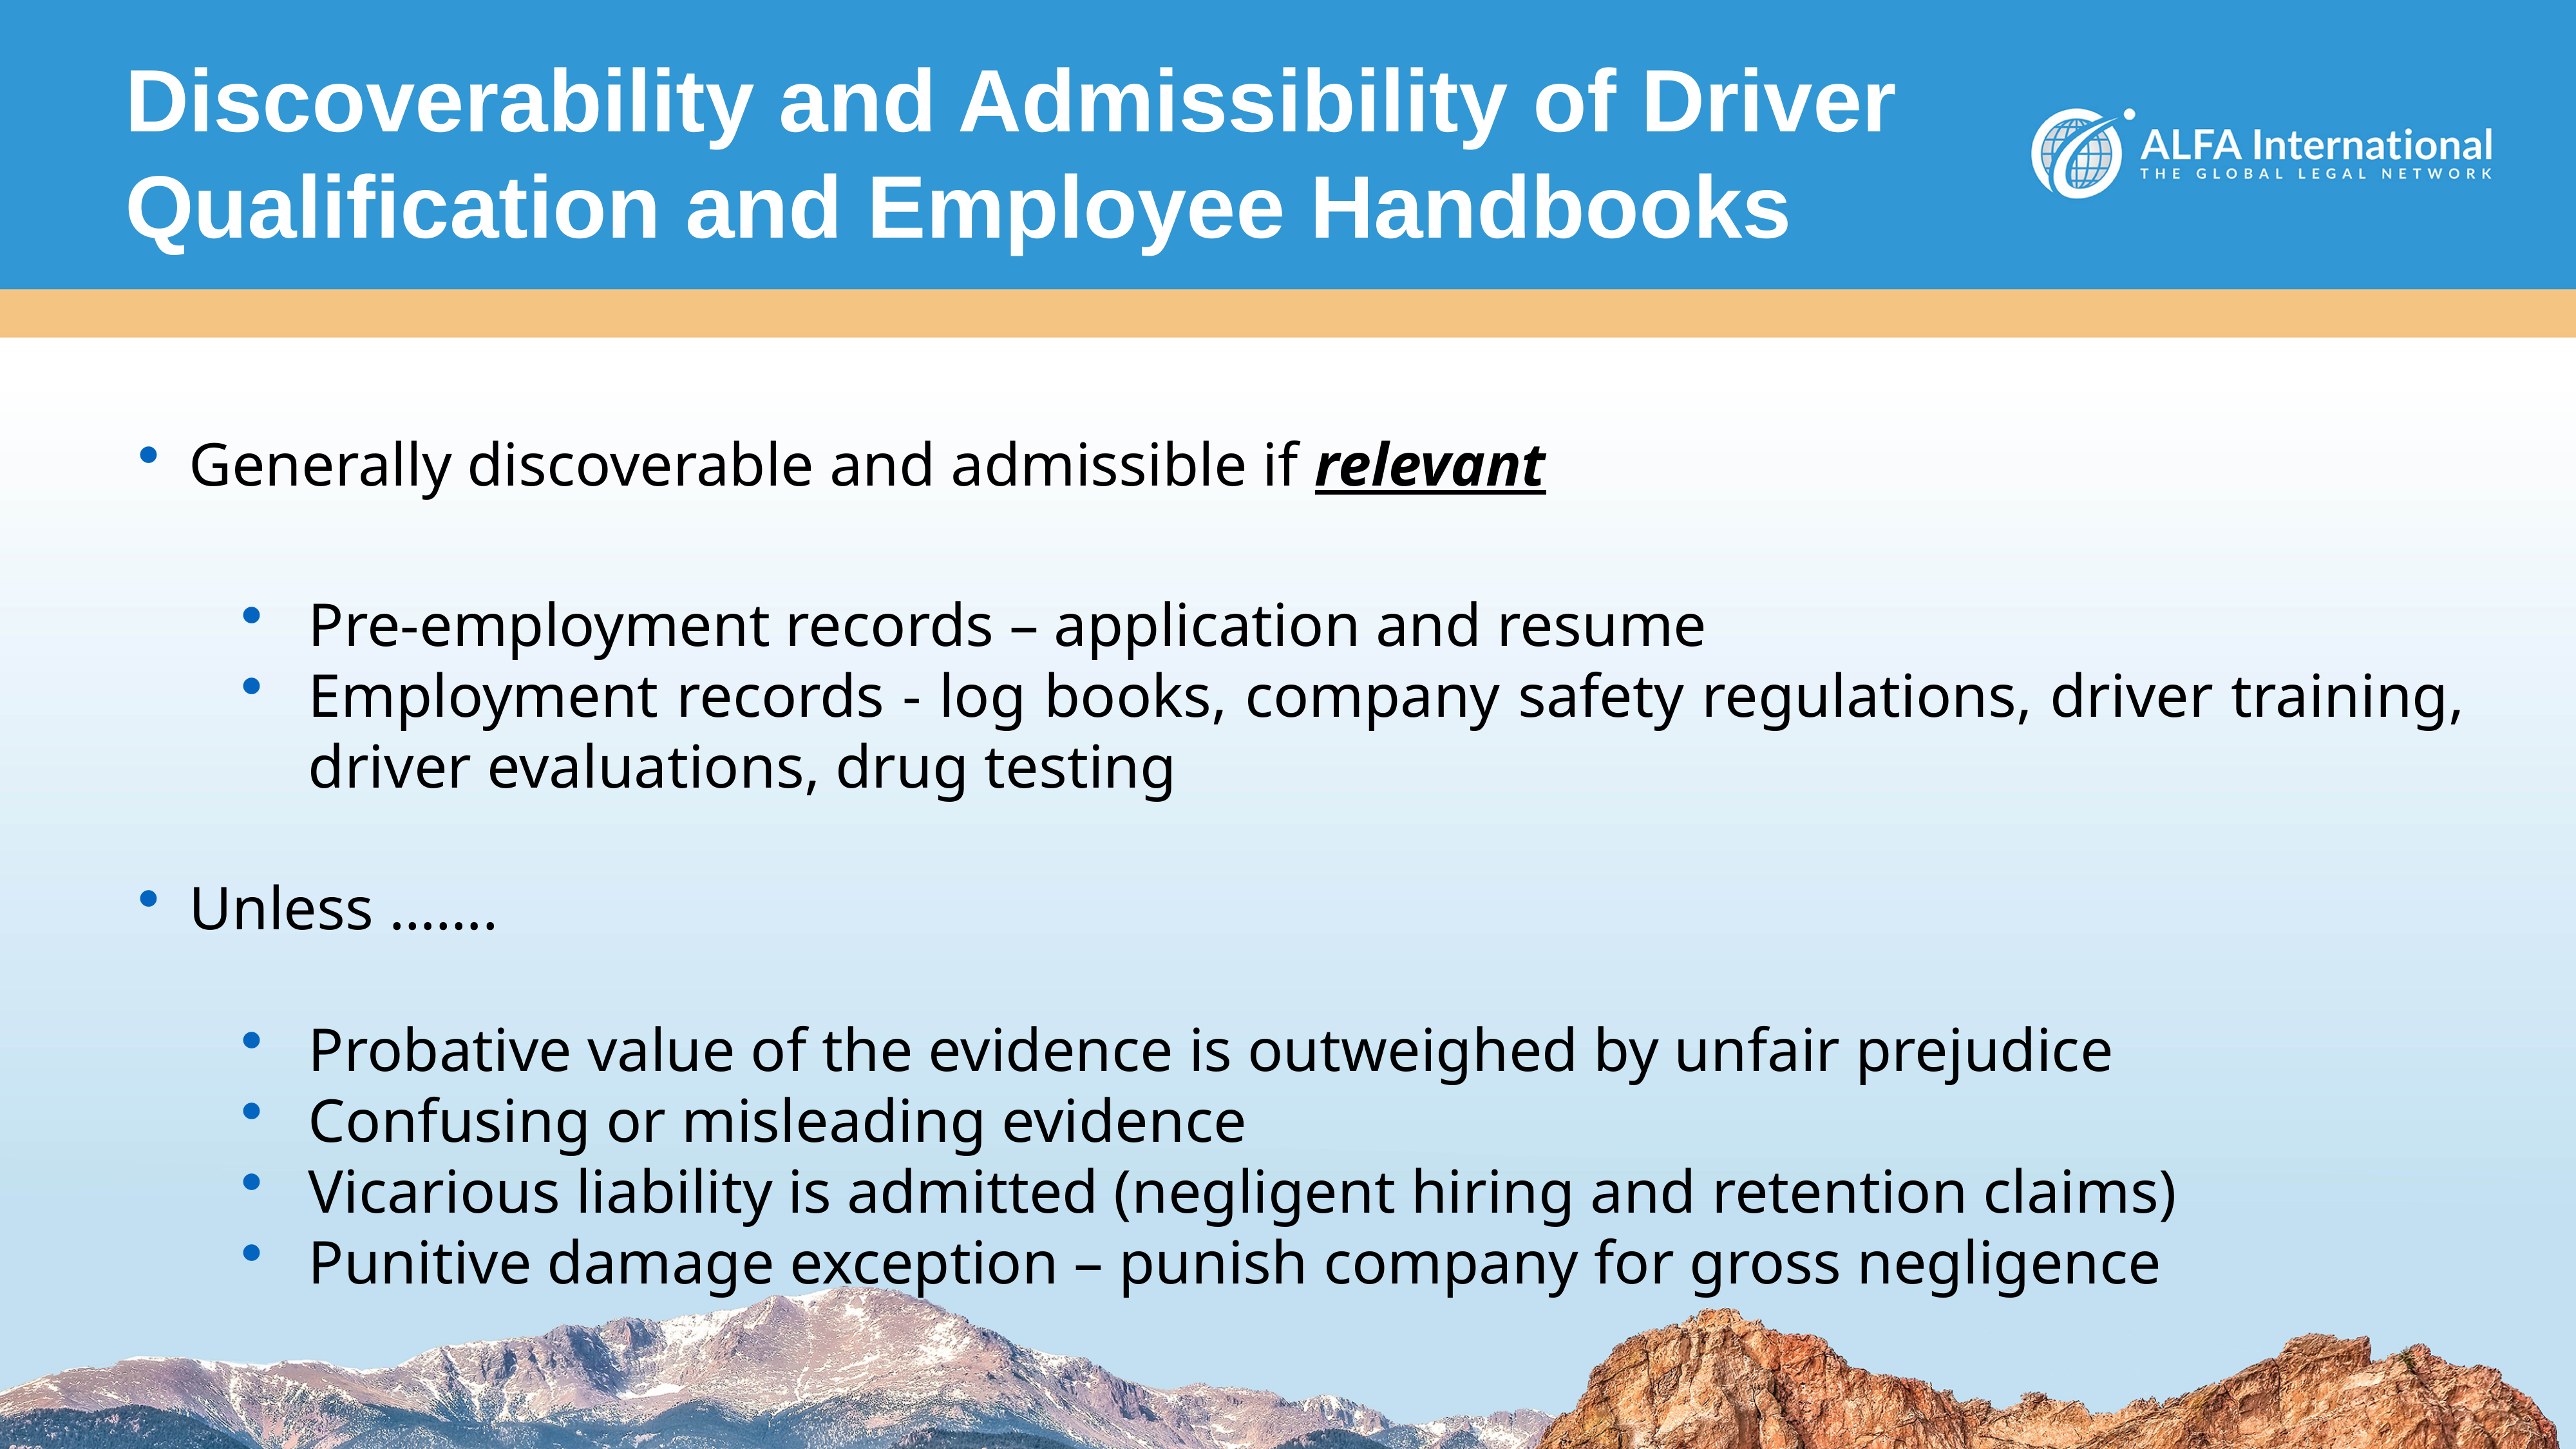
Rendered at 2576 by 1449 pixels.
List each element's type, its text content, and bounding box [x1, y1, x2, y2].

picture [0, 0, 2576, 1449]
title Discoverability and Admissibility of Driver Qualification and Employee Handbooks [117, 23, 2027, 276]
list Generally discoverable and admissible if relevant Pre-employment records – application and resume Employment records - log books, company safety regulations, driver training, driver evaluations, drug testing Unless ……. Probative value of the evidence is outweighed by unfair prejudice Confusing or misleading evidence Vicarious liability is admitted (negligent hiring and retention claims) Punitive damage exception – punish company for gross negligence [113, 361, 2468, 1280]
